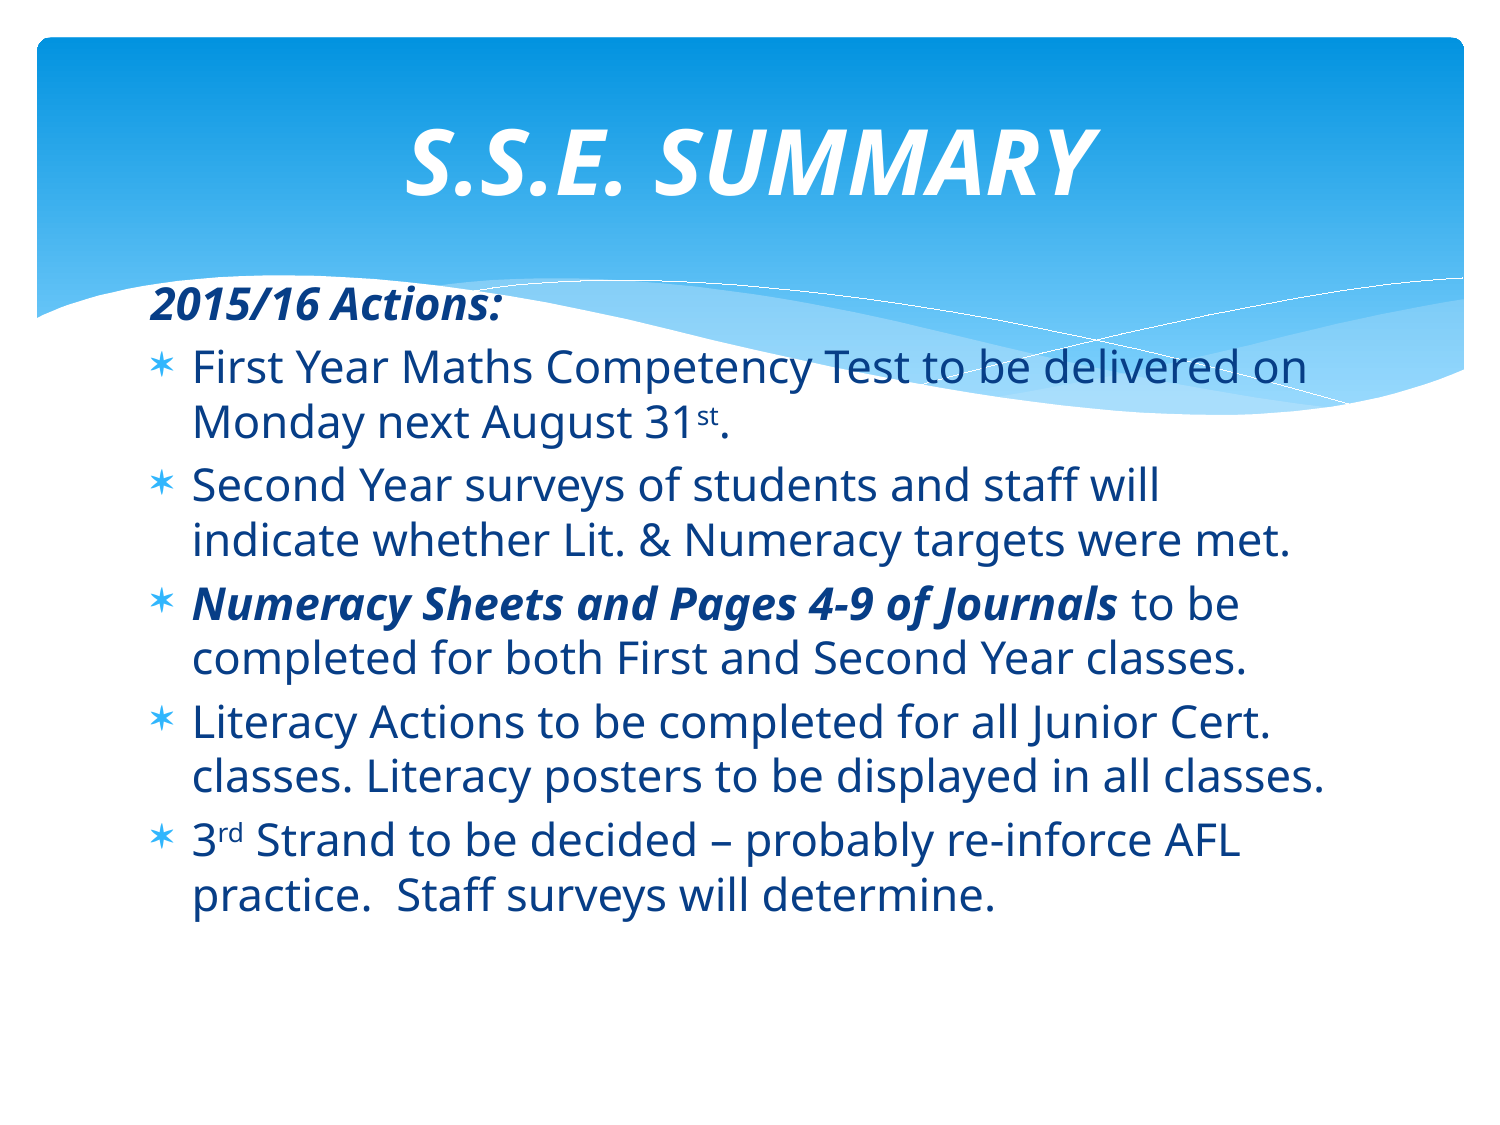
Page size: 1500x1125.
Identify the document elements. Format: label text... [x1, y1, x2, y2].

title S.S.E. SUMMARY [75, 55, 1425, 261]
list 2015/16 Actions: First Year Maths Competency Test to be delivered on Monday next August 31st. Second Year surveys of students and staff will indicate whether Lit. & Numeracy targets were met. Numeracy Sheets and Pages 4-9 of Journals to be completed for both First and Second Year classes. Literacy Actions to be completed for all Junior Cert. classes. Literacy posters to be displayed in all classes. 3rd Strand to be decided – probably re-inforce AFL practice. Staff surveys will determine. [135, 267, 1352, 988]
